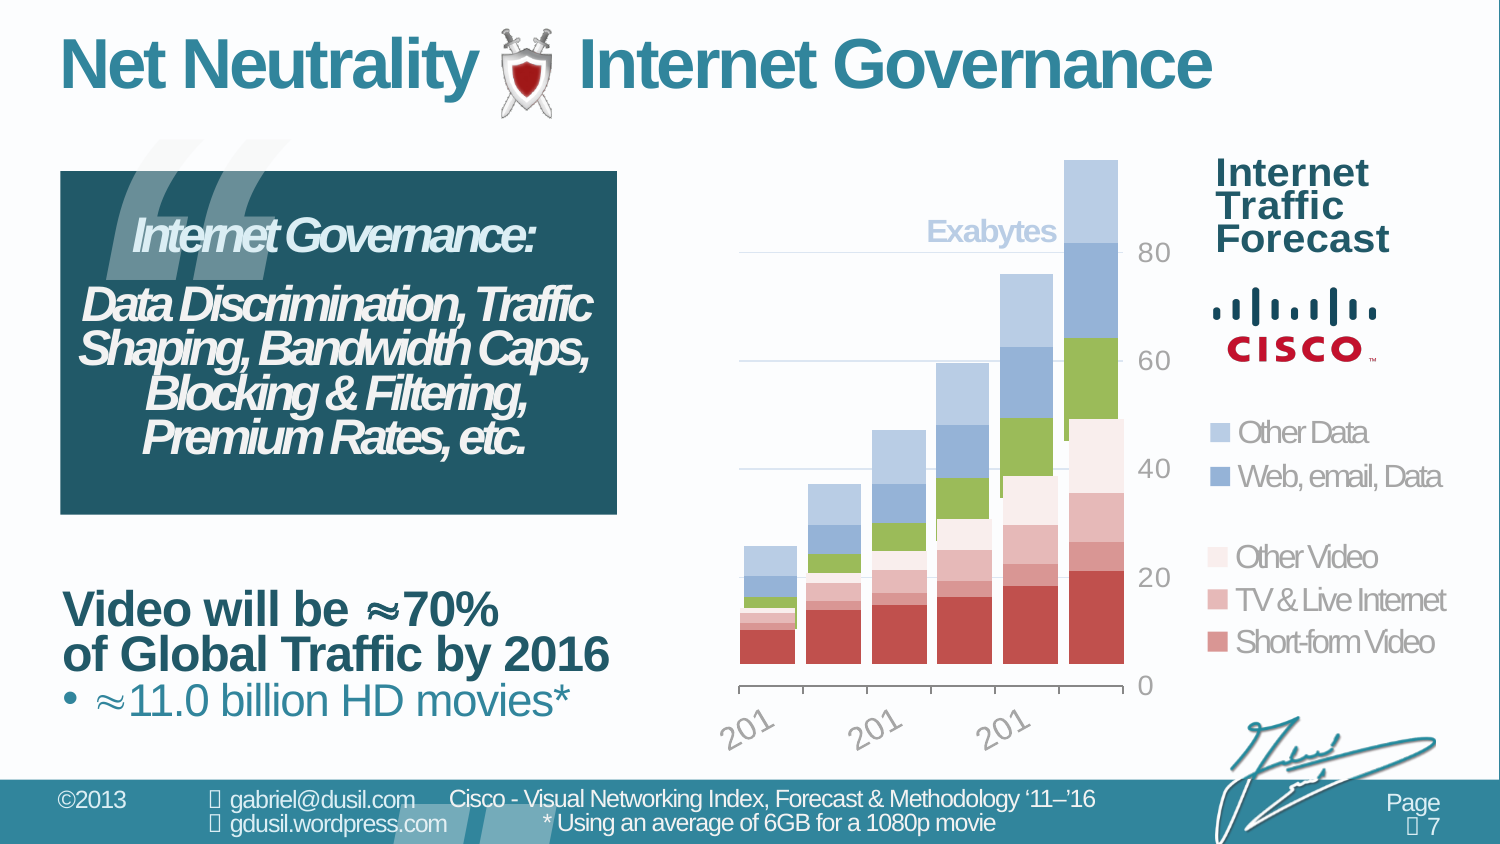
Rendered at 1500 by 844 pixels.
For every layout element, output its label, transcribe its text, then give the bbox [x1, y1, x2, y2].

picture [1215, 758, 1436, 844]
text_box Cisco - Visual Networking Index, Forecast & Methodology ‘11–’16 * Using an average of 6GB for a 1080p movie [418, 781, 1128, 843]
list Video will be 70% of Global Traffic by 2016 11.0 billion HD movies* [49, 153, 694, 754]
title Net Neutrality Internet Governance [559, 34, 1470, 115]
text_box ‘‘ ’’ [60, 171, 617, 515]
text_box Internet Governance: Data Discrimination, Traffic Shaping, Bandwidth Caps, Blocking & Filtering, Premium Rates, etc. [62, 169, 609, 453]
title Net Neutrality Internet Governance [48, 34, 494, 115]
chart [686, 145, 1500, 758]
picture [499, 24, 555, 120]
